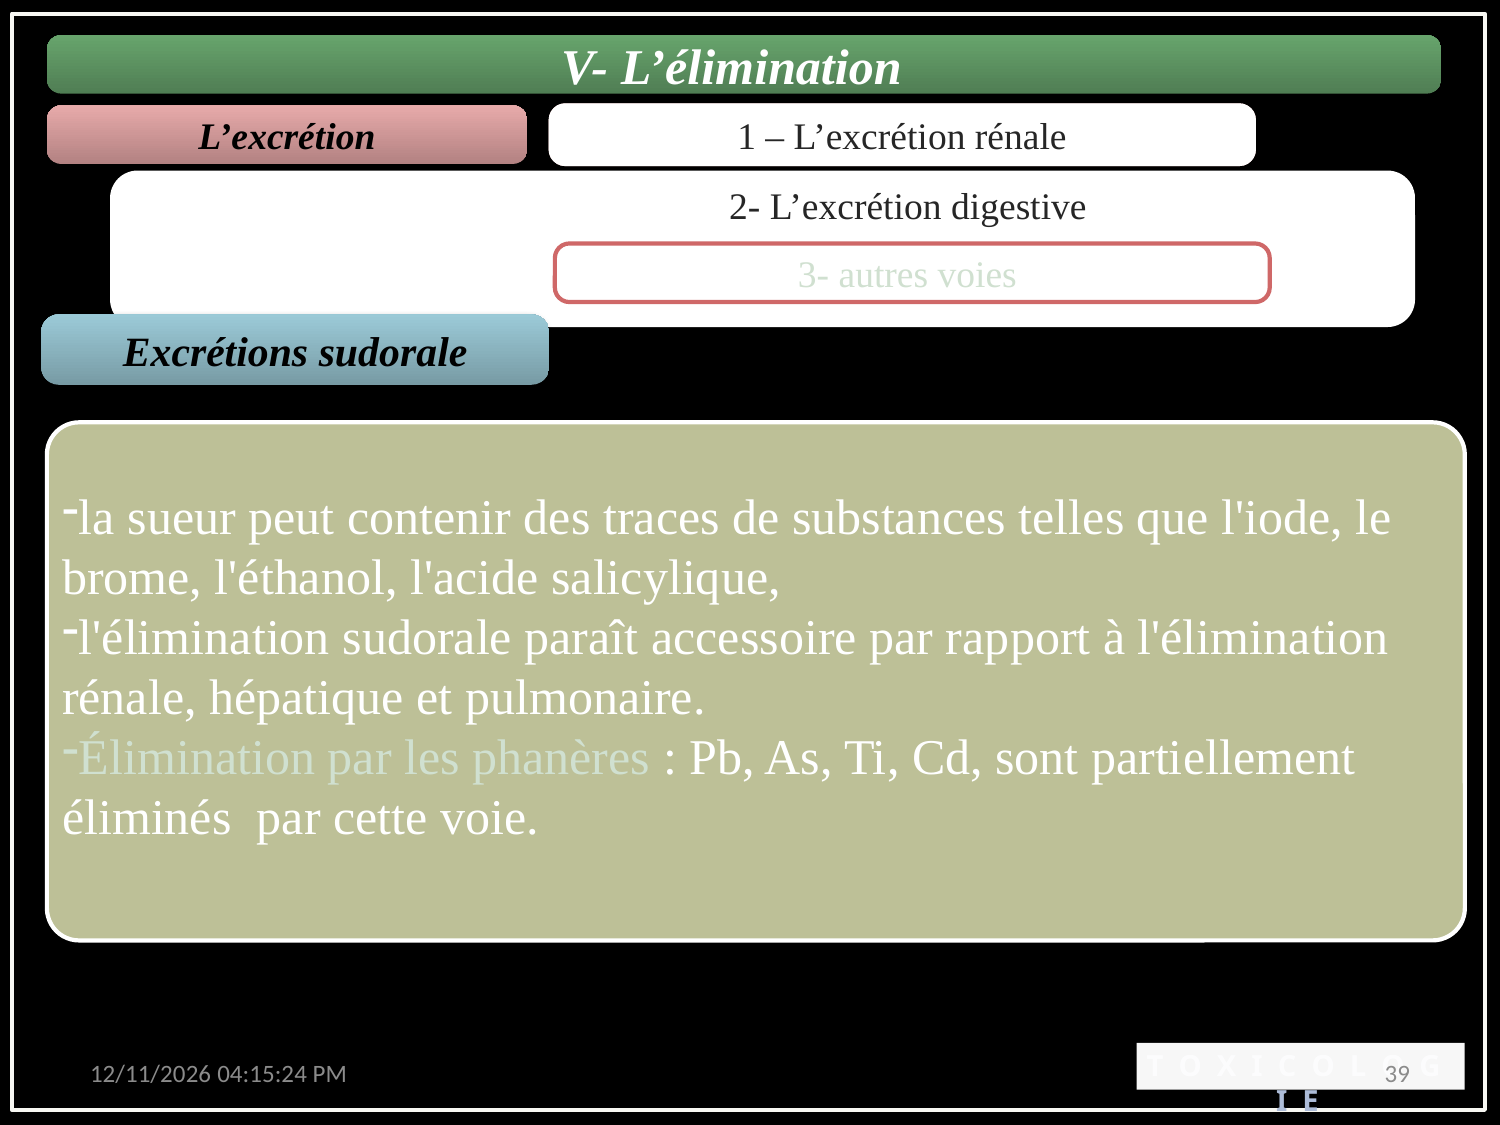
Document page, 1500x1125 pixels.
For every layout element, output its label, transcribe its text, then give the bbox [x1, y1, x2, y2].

text_box la sueur peut contenir des traces de substances telles que l'iode, le brome, l'éthanol, l'acide salicylique, l'élimination sudorale paraît accessoire par rapport à l'élimination rénale, hépatique et pulmonaire. Élimination par les phanères : Pb, As, Ti, Cd, sont partiellement éliminés par cette voie. [44, 420, 1467, 943]
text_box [1129, 1039, 1466, 1091]
text_box 1 – L’excrétion rénale [548, 103, 1256, 167]
slide_number 39 [1074, 1042, 1425, 1103]
text_box Excrétions sudorale [41, 314, 550, 385]
text_box 2- L’excrétion digestive [548, 173, 1268, 237]
text_box [110, 170, 1416, 328]
text_box L’excrétion [46, 105, 528, 164]
text_box 3- autres voies [552, 241, 1272, 305]
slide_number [75, 1042, 425, 1103]
text_box [10, 12, 1487, 1112]
text_box V- L’élimination [46, 35, 1442, 94]
